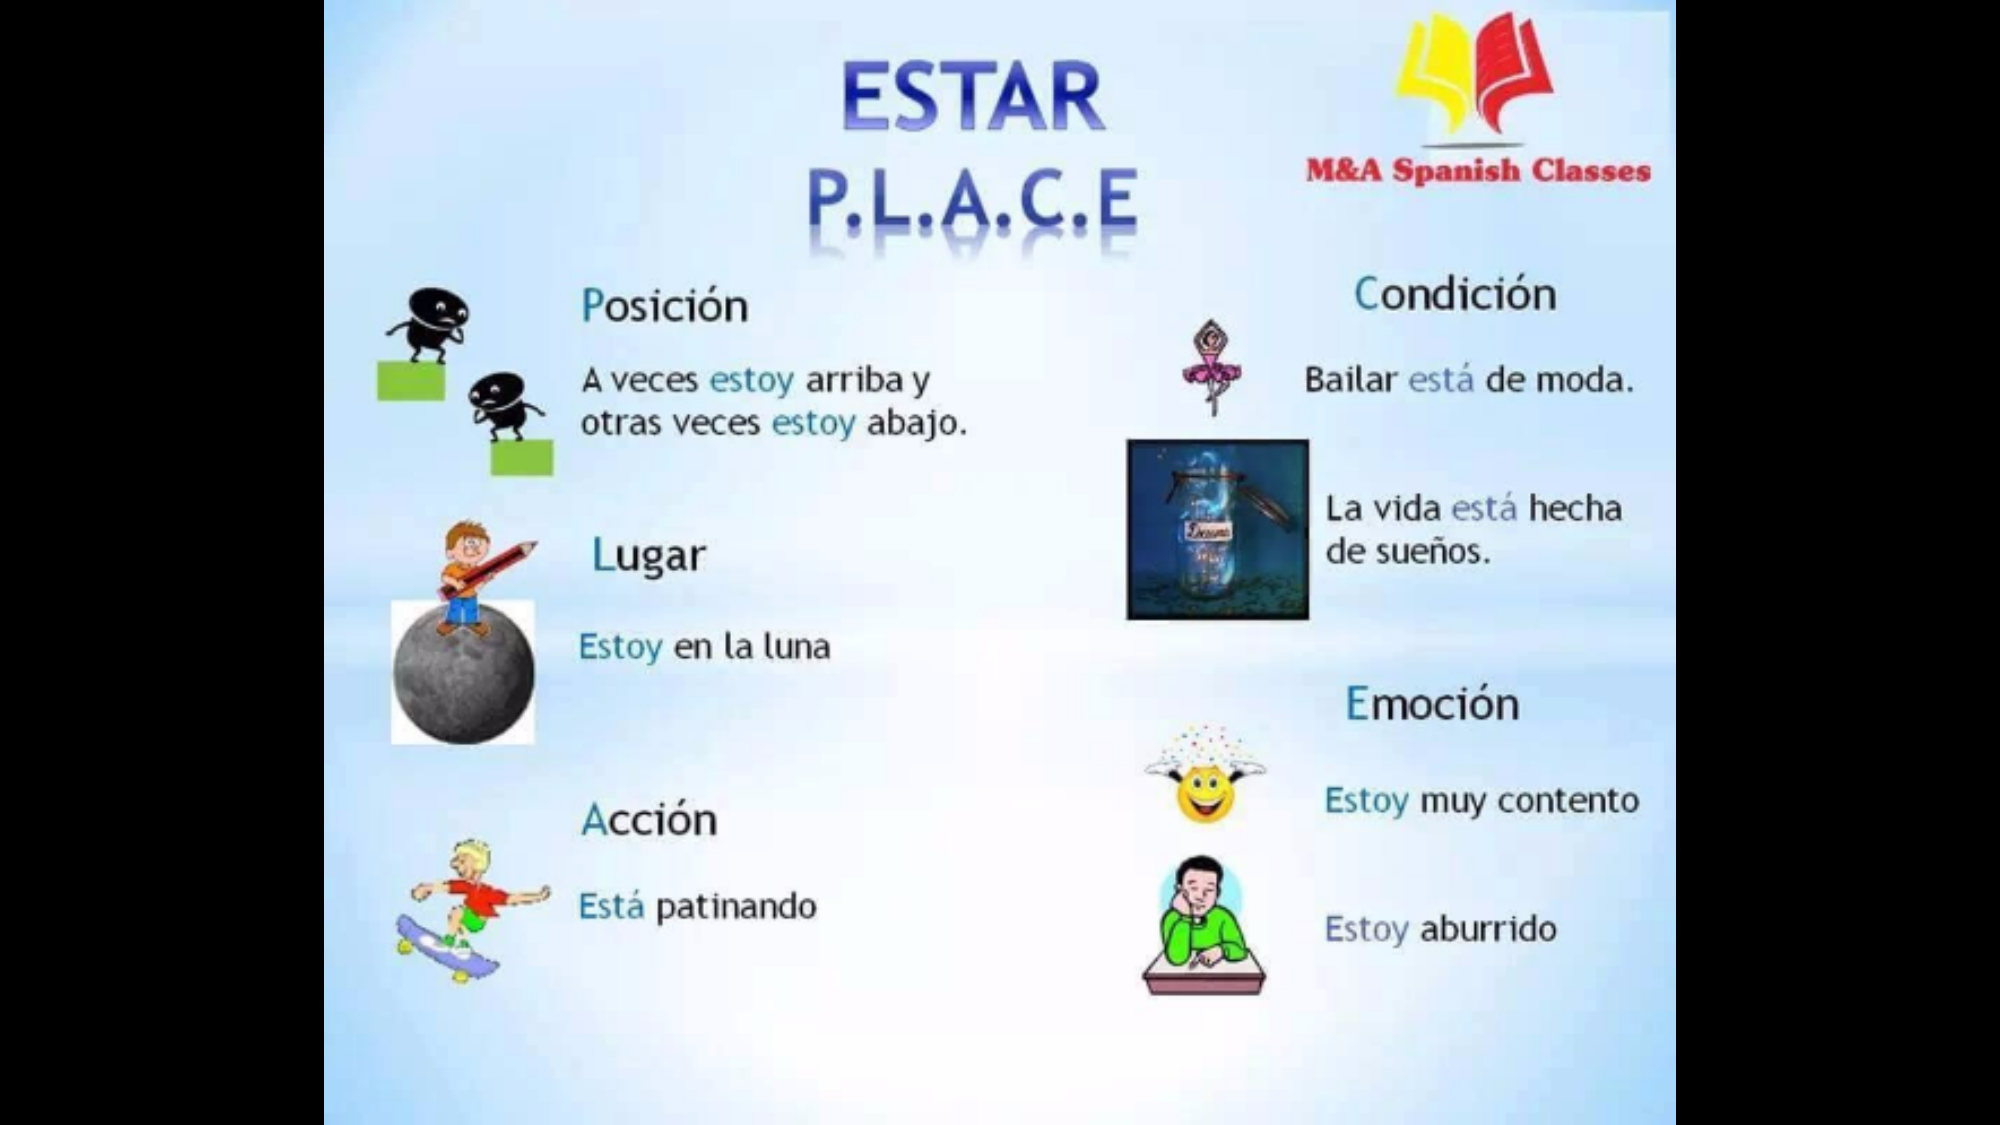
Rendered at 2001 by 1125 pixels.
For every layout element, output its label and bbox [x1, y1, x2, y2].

picture [324, 0, 1676, 1125]
